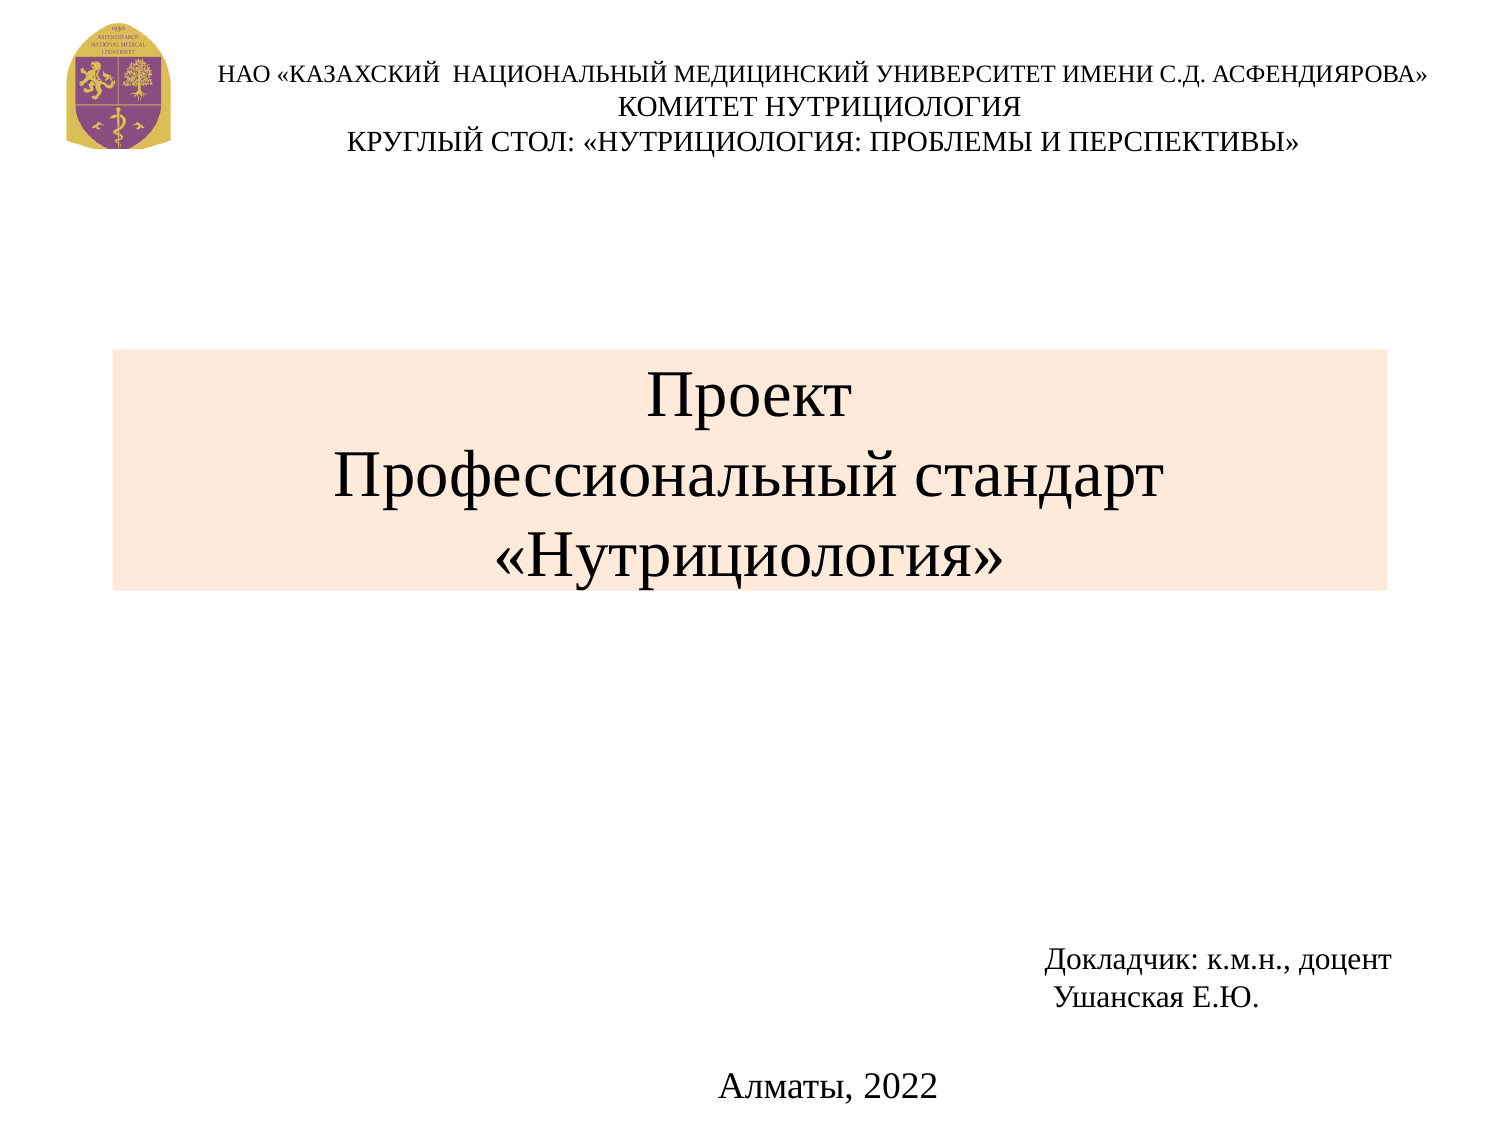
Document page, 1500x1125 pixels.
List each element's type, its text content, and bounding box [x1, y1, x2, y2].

text_box Алматы, 2022 [448, 963, 1199, 1114]
title Проект Профессиональный стандарт «Нутрициология» [112, 349, 1388, 591]
picture [64, 19, 189, 150]
text_box НАО «КАЗАХСКИЙ НАЦИОНАЛЬНЫЙ МЕДИЦИНСКИЙ УНИВЕРСИТЕТ ИМЕНИ С.Д. АСФЕНДИЯРОВА» КОМИТЕТ НУТРИЦИОЛОГИЯ КРУГЛЫЙ СТОЛ: «НУТРИЦИОЛОГИЯ: ПРОБЛЕМЫ И ПЕРСПЕКТИВЫ» [188, 19, 1459, 165]
subtitle Докладчик: к.м.н., доцент Ушанская Е.Ю. [1021, 798, 1424, 1024]
